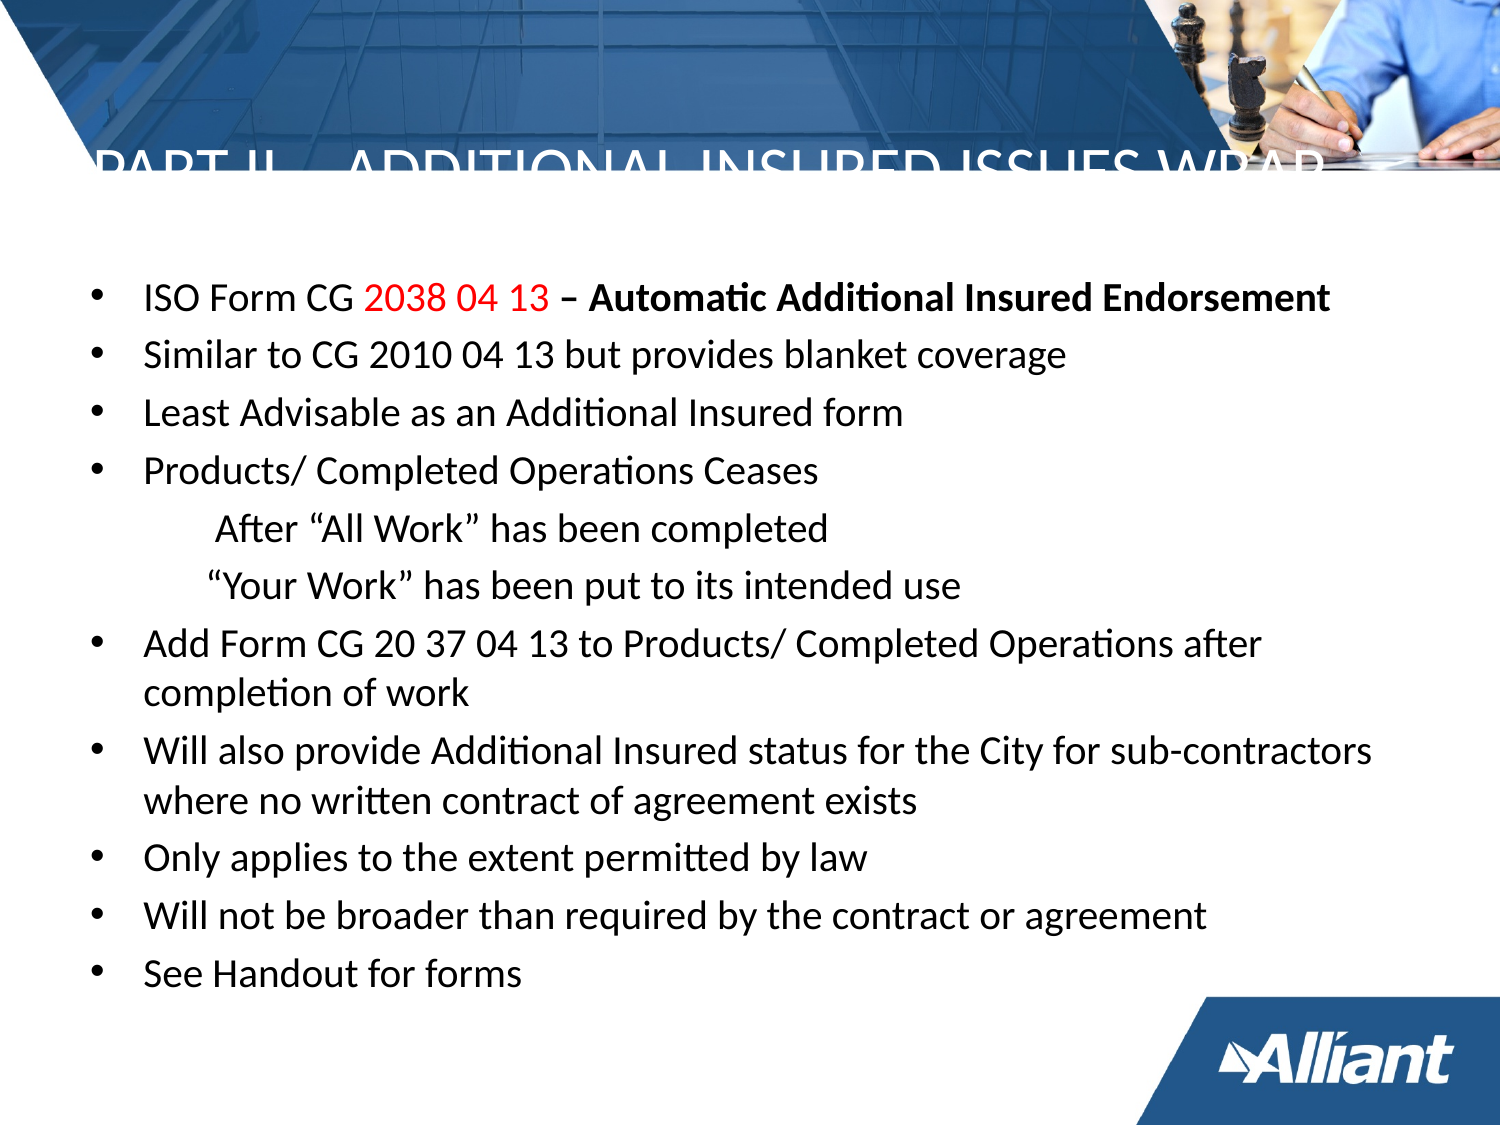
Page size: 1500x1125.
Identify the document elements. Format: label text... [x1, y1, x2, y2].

picture [0, 0, 1500, 1125]
list ISO Form CG 2038 04 13 – Automatic Additional Insured Endorsement Similar to CG 2010 04 13 but provides blanket coverage Least Advisable as an Additional Insured form Products/ Completed Operations Ceases After “All Work” has been completed “Your Work” has been put to its intended use Add Form CG 20 37 04 13 to Products/ Completed Operations after completion of work Will also provide Additional Insured status for the City for sub-contractors where no written contract of agreement exists Only applies to the extent permitted by law Will not be broader than required by the contract or agreement See Handout for forms [75, 262, 1425, 1005]
title PART II – ADDITIONAL INSURED ISSUES WRAP [75, 78, 1425, 256]
